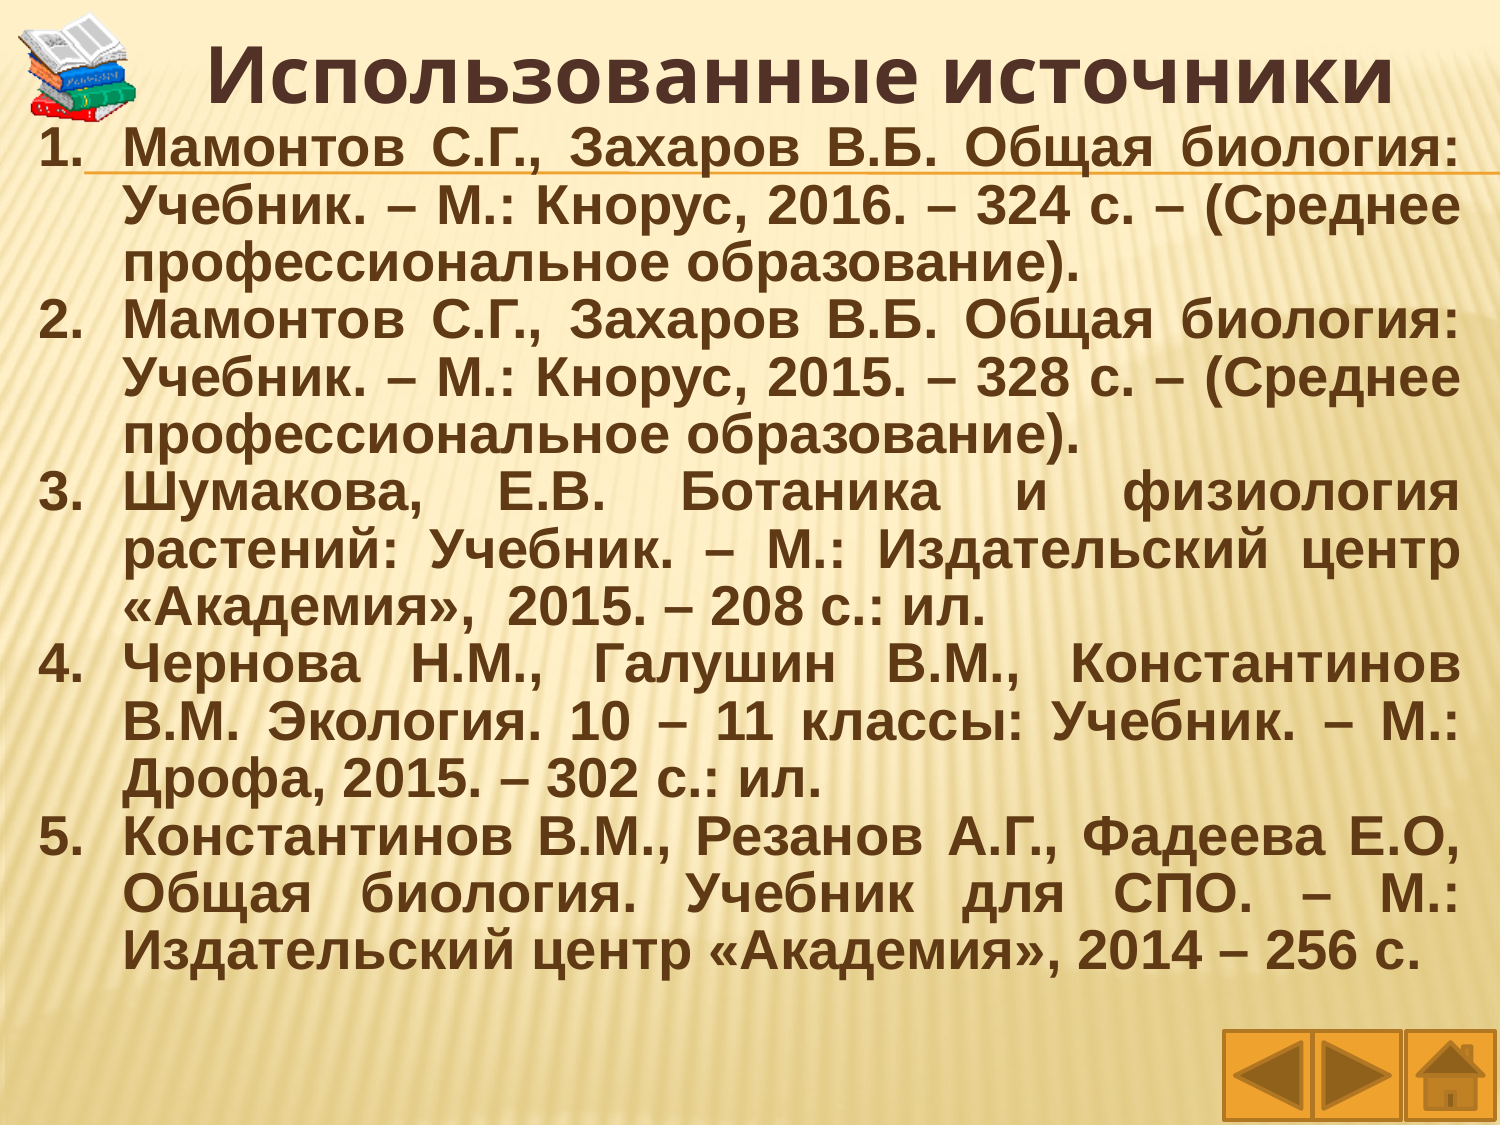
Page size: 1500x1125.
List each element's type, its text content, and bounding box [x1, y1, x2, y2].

text_box [1315, 1029, 1403, 1122]
text_box Использованные источники [189, 35, 1413, 126]
text_box [1404, 1029, 1497, 1122]
text_box [1222, 1029, 1315, 1122]
text_box Мамонтов С.Г., Захаров В.Б. Общая биология: Учебник. – М.: Кнорус, 2016. – 324 с. – (Среднее профессиональное образование). Мамонтов С.Г., Захаров В.Б. Общая биология: Учебник. – М.: Кнорус, 2015. – 328 с. – (Среднее профессиональное образование). Шумакова, Е.В. Ботаника и физиология растений: Учебник. – М.: Издательский центр «Академия», 2015. – 208 с.: ил. Чернова Н.М., Галушин В.М., Константинов В.М. Экология. 10 – 11 классы: Учебник. – М.: Дрофа, 2015. – 302 с.: ил. Константинов В.М., Резанов А.Г., Фадеева Е.О, Общая биология. Учебник для СПО. – М.: Издательский центр «Академия», 2014 – 256 с. [23, 113, 1477, 989]
picture [12, 0, 141, 124]
